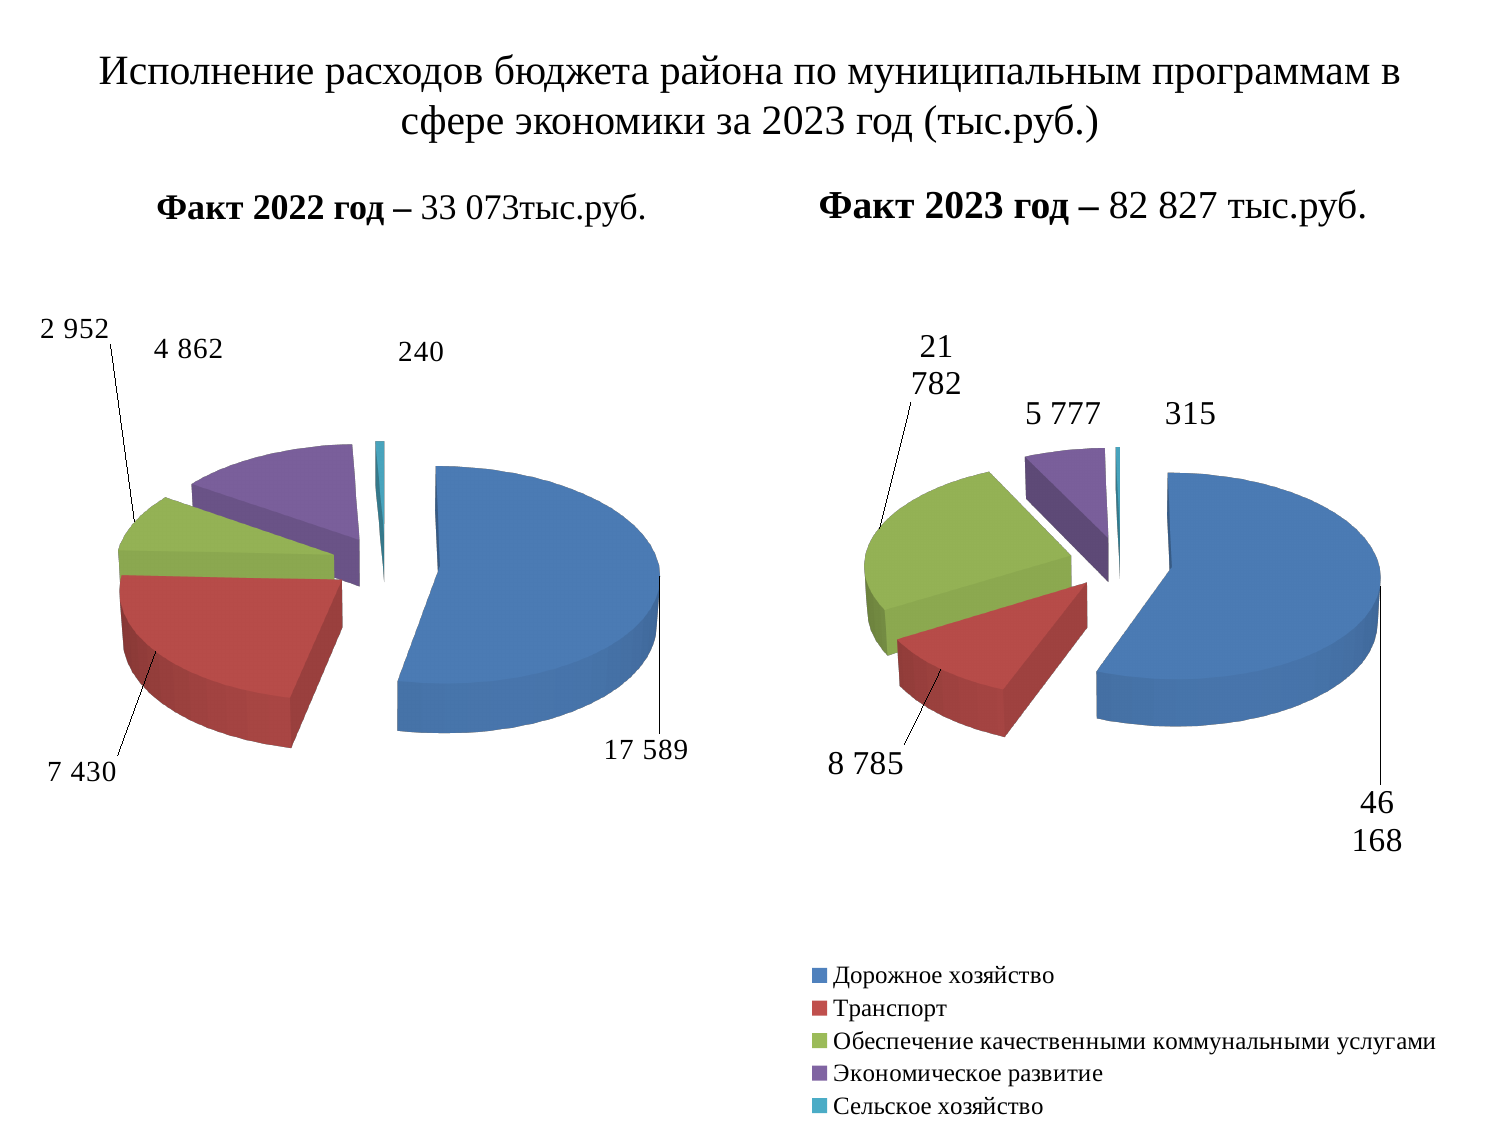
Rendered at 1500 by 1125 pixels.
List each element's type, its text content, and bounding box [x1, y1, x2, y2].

title Исполнение расходов бюджета района по муниципальным программам в сфере экономики за 2023 год (тыс.руб.) [74, 44, 1426, 141]
list Факт 2023 год – 82 827 тыс.руб. [761, 163, 1425, 232]
list Факт 2022 год – 33 073тыс.руб. [70, 175, 734, 232]
chart [0, 234, 1500, 1125]
